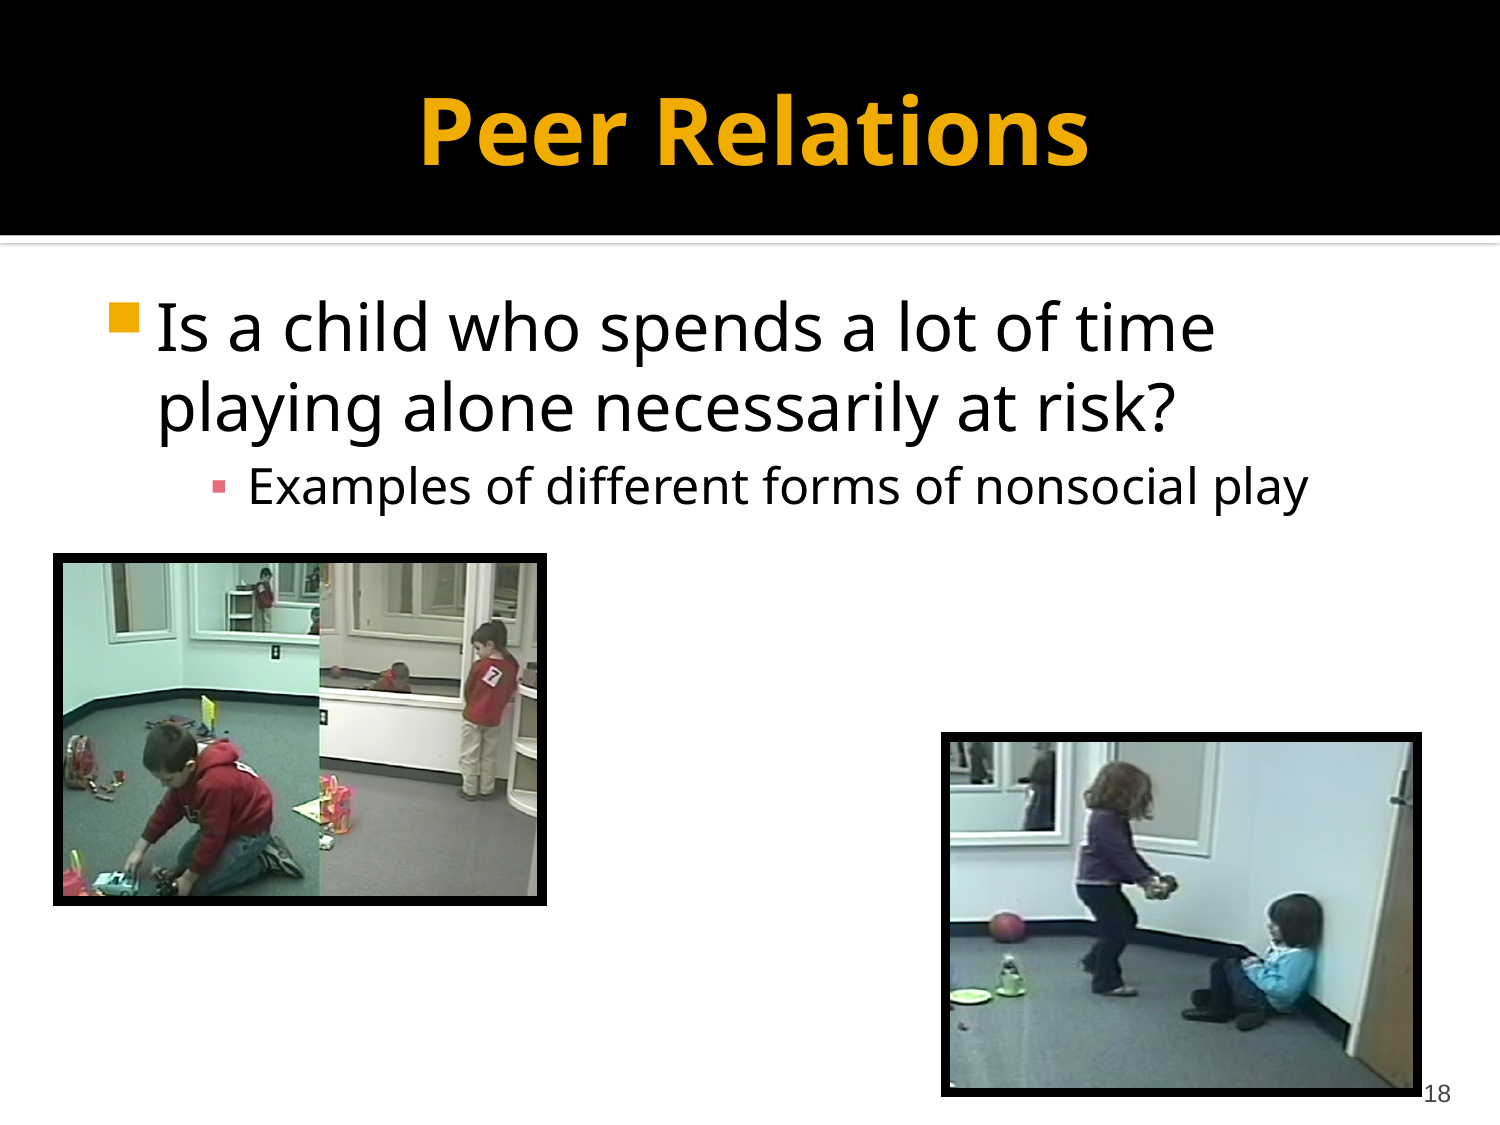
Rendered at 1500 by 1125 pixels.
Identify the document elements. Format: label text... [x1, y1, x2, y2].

title Peer Relations [75, 25, 1425, 231]
slide_number 18 [1345, 1062, 1467, 1108]
picture [949, 741, 1413, 1088]
picture [62, 562, 538, 897]
list Is a child who spends a lot of time playing alone necessarily at risk? Examples of different forms of nonsocial play [75, 270, 1425, 1013]
